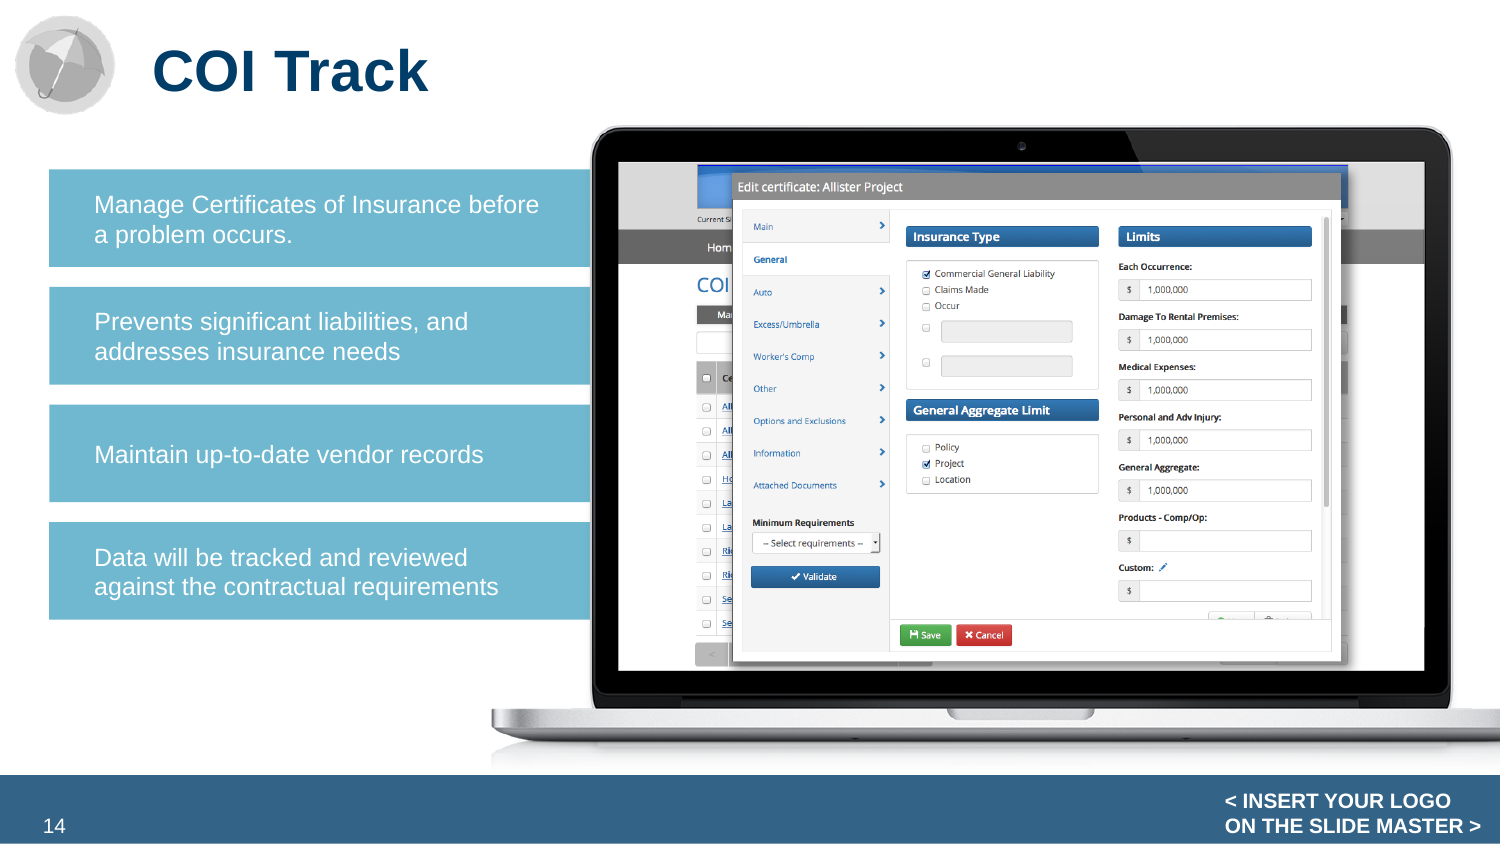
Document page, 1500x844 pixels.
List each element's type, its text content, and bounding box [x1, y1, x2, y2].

text_box Maintain up-to-date vendor records [49, 404, 460, 503]
text_box Data will be tracked and reviewed against the contractual requirements [49, 522, 460, 620]
title COI Track [152, 32, 1451, 126]
list Manage Certificates of Insurance before a problem occurs. [48, 169, 460, 268]
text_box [465, 102, 1500, 774]
picture [732, 172, 1341, 662]
picture [11, 12, 120, 121]
text_box Prevents significant liabilities, and addresses insurance needs [49, 286, 460, 385]
